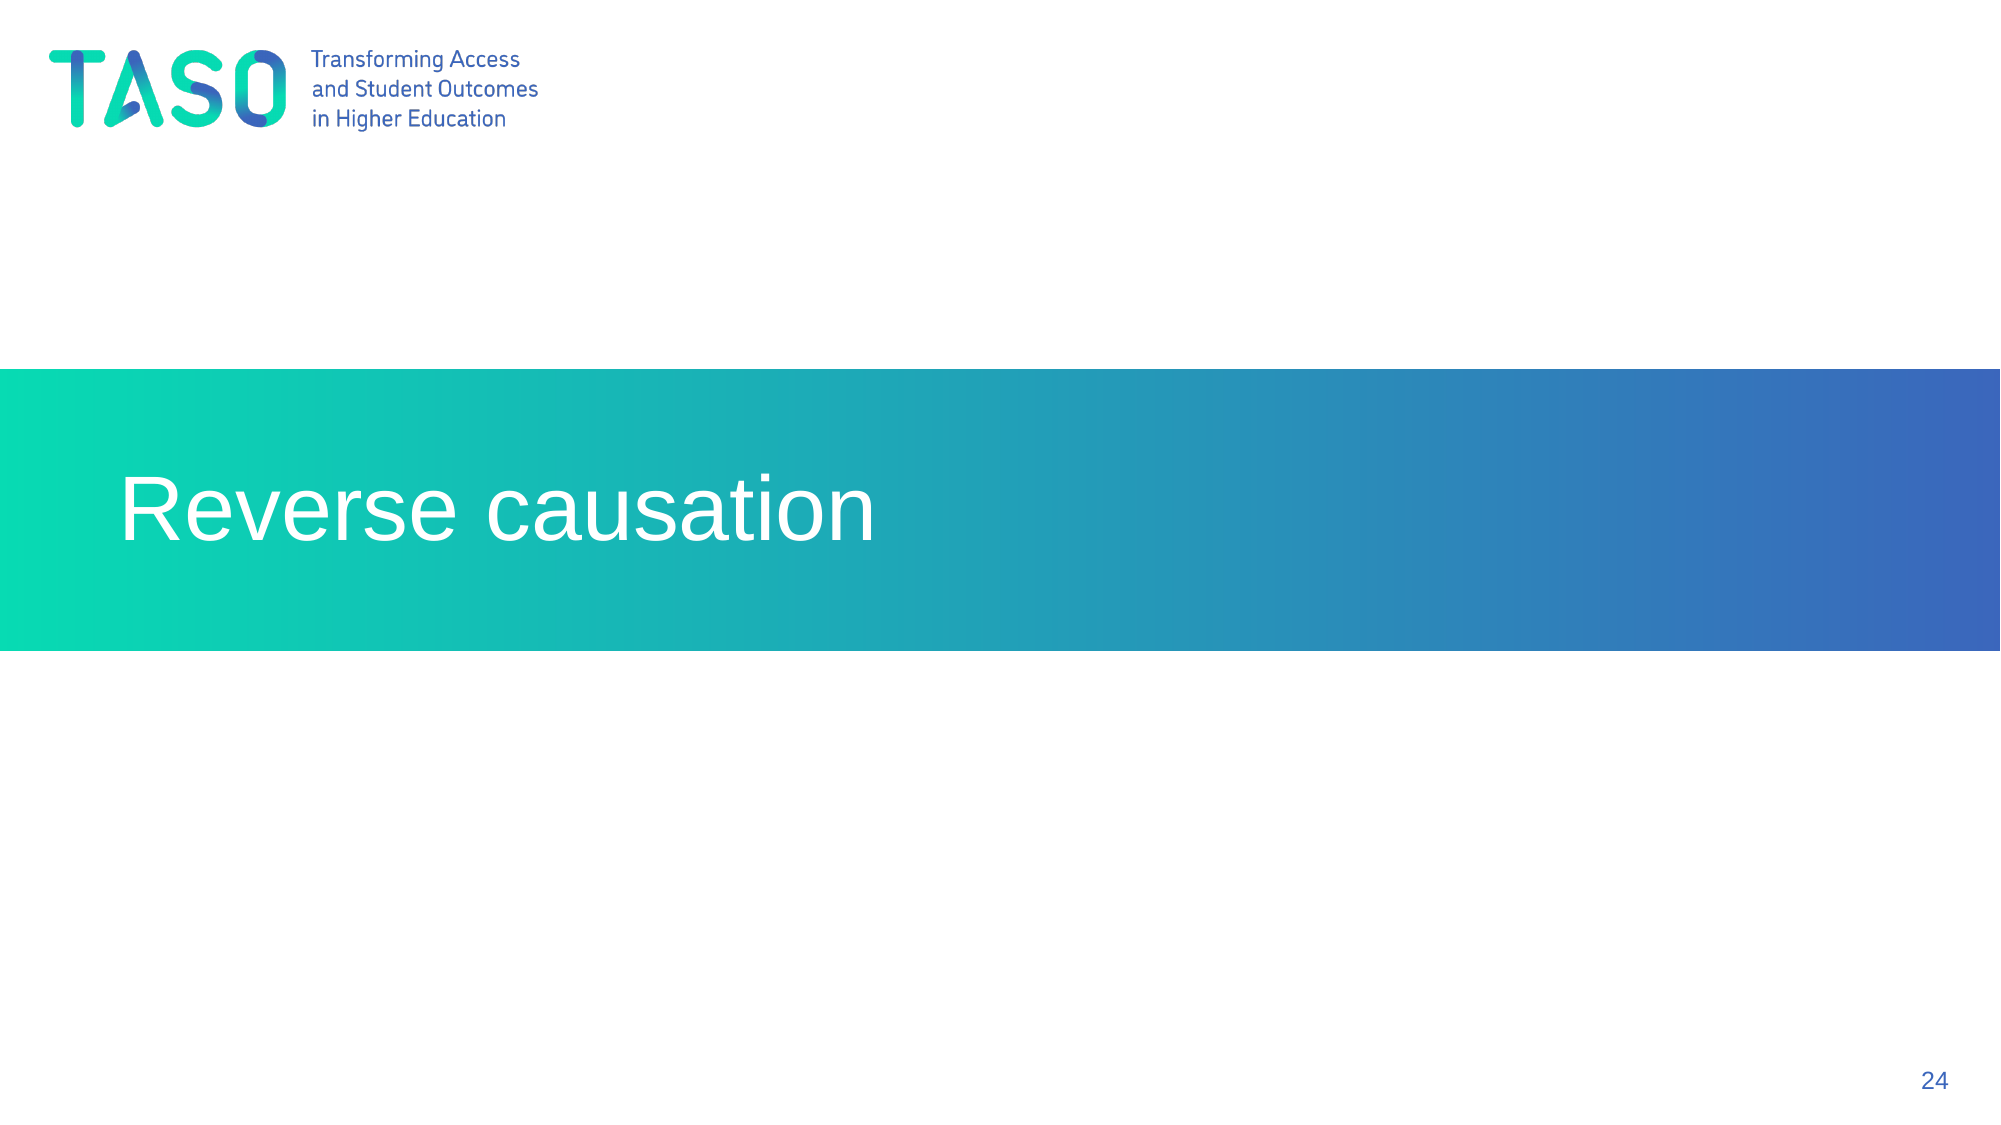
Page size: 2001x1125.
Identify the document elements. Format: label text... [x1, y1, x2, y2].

title Reverse causation [0, 369, 2000, 651]
picture [35, 0, 546, 174]
slide_number 24 [1514, 1065, 1965, 1103]
